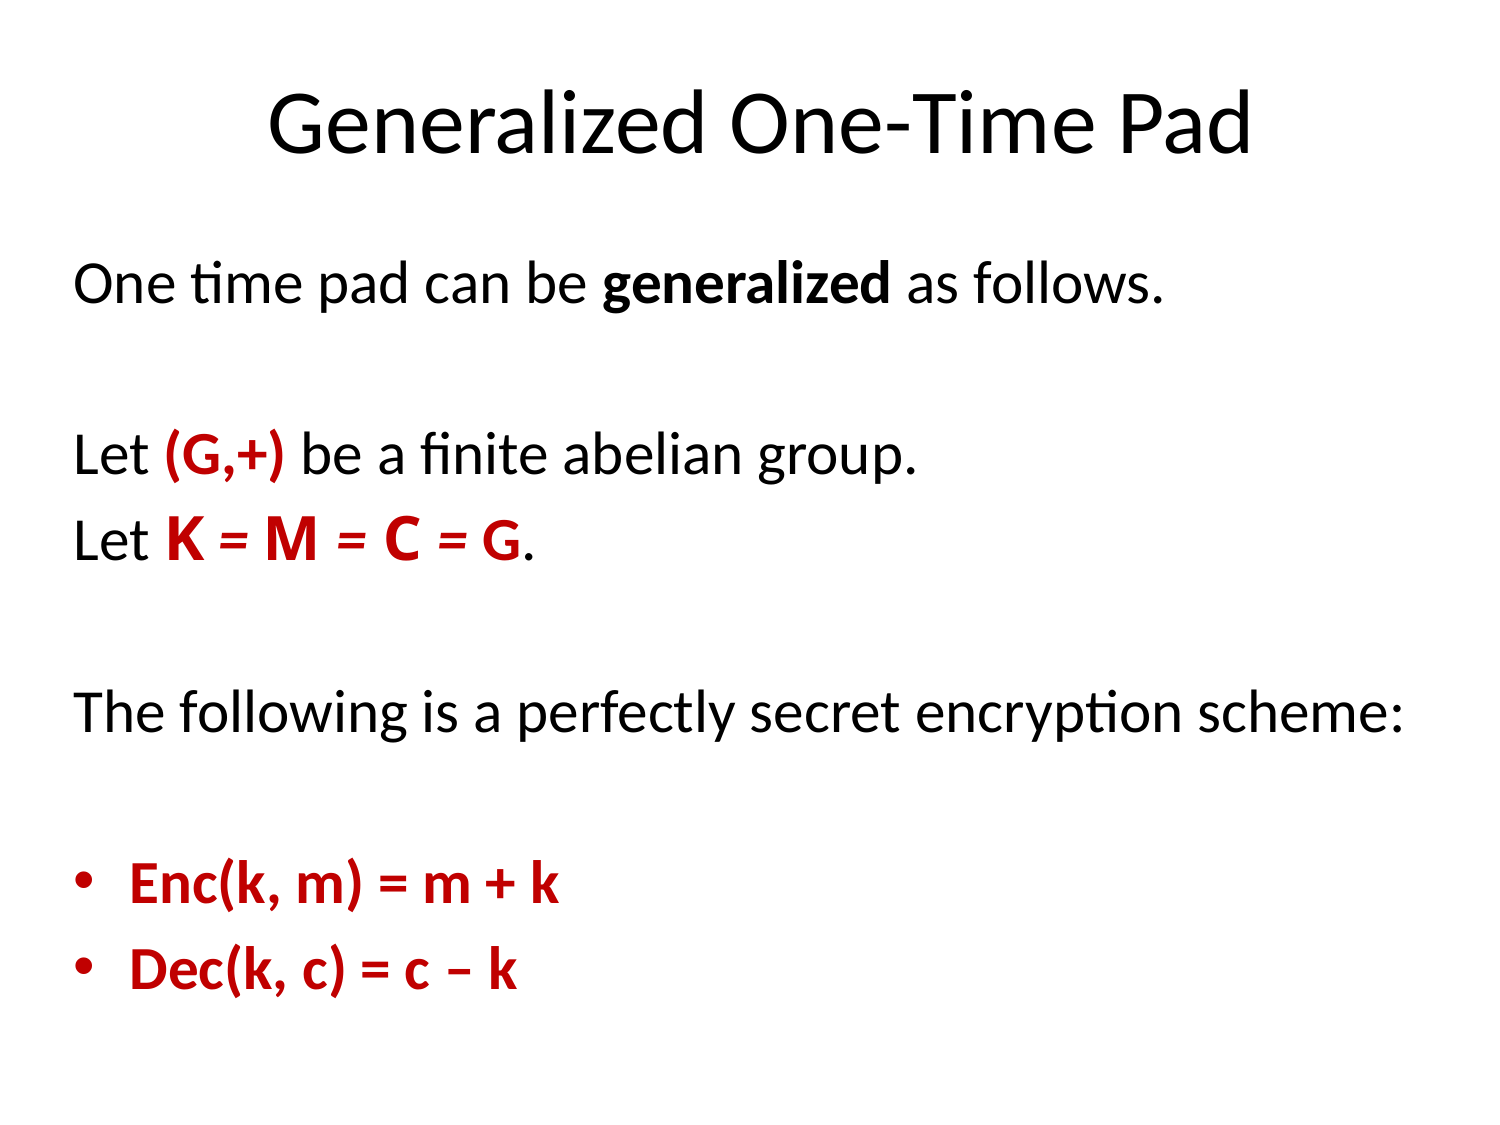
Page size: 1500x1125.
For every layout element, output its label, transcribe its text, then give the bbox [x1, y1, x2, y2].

list One time pad can be generalized as follows. Let (G,+) be a finite abelian group. Let K = M = C = G. The following is a perfectly secret encryption scheme: Enc(k, m) = m + k Dec(k, c) = c – k [58, 234, 1465, 1022]
title Generalized One-Time Pad [58, 23, 1466, 211]
